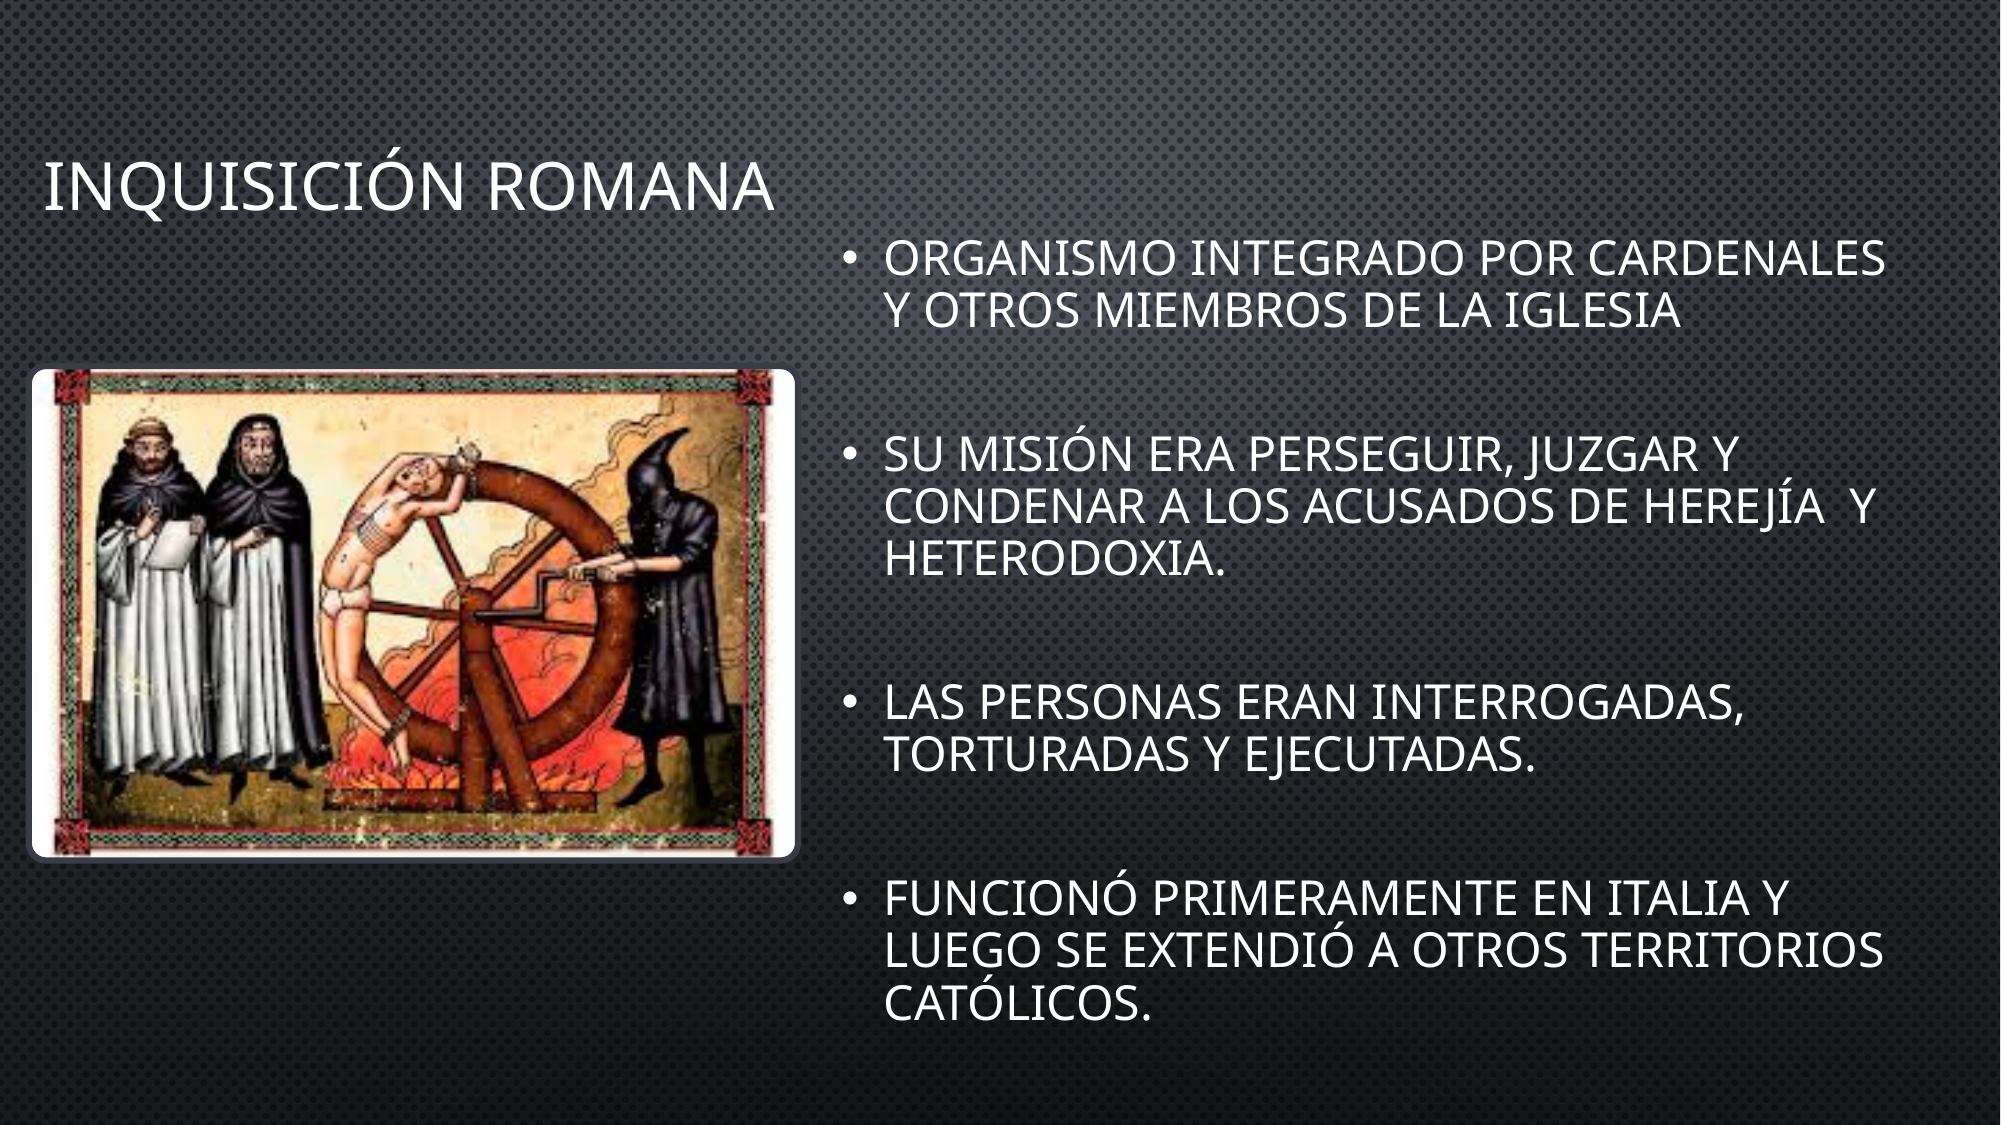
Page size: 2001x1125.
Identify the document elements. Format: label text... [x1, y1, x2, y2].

list Organismo integrado por cardenales y otros miembros de la iglesia Su misión era perseguir, juzgar y condenar a los acusados de herejía y heterodoxia. Las personas eran interrogadas, torturadas y ejecutadas. Funcionó primeramente en Italia y luego se extendió a otros territorios católicos. [826, 225, 1934, 1055]
title Inquisición romana [28, 27, 814, 340]
picture [28, 365, 799, 861]
